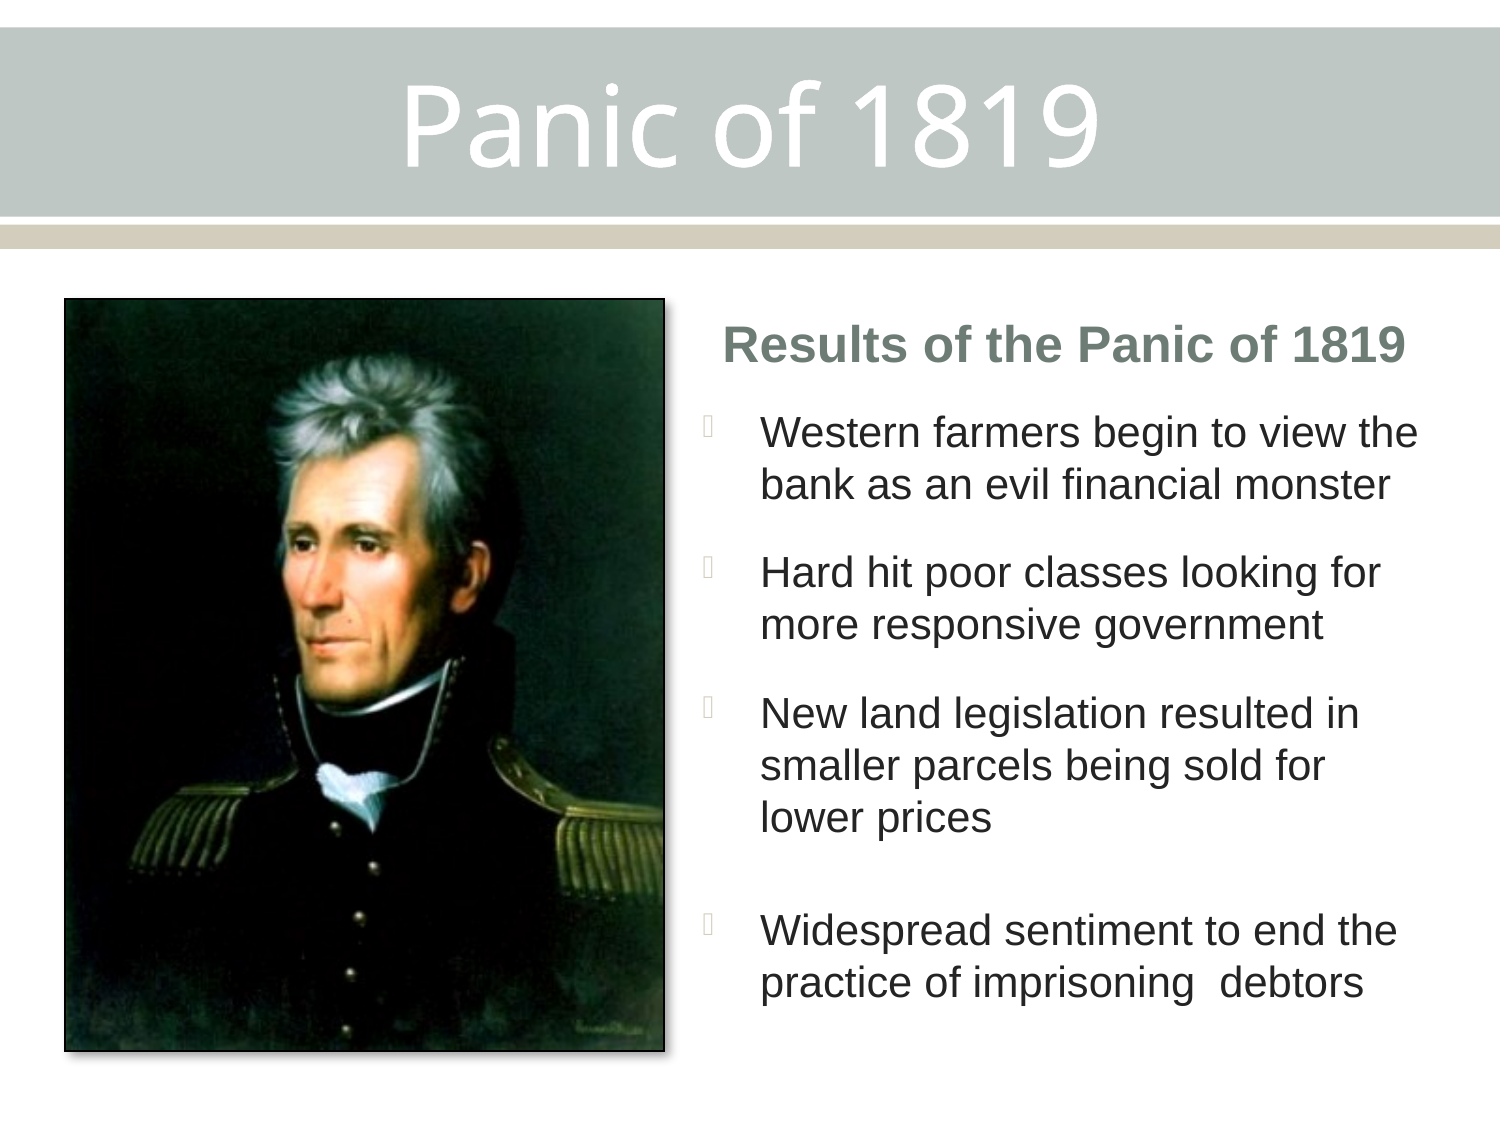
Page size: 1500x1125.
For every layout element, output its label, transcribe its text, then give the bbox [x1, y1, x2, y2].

picture [65, 299, 663, 1051]
list Results of the Panic of 1819 Western farmers begin to view the bank as an evil financial monster Hard hit poor classes looking for more responsive government New land legislation resulted in smaller parcels being sold for lower prices Widespread sentiment to end the practice of imprisoning debtors [687, 303, 1438, 1063]
title Panic of 1819 [75, 29, 1425, 213]
